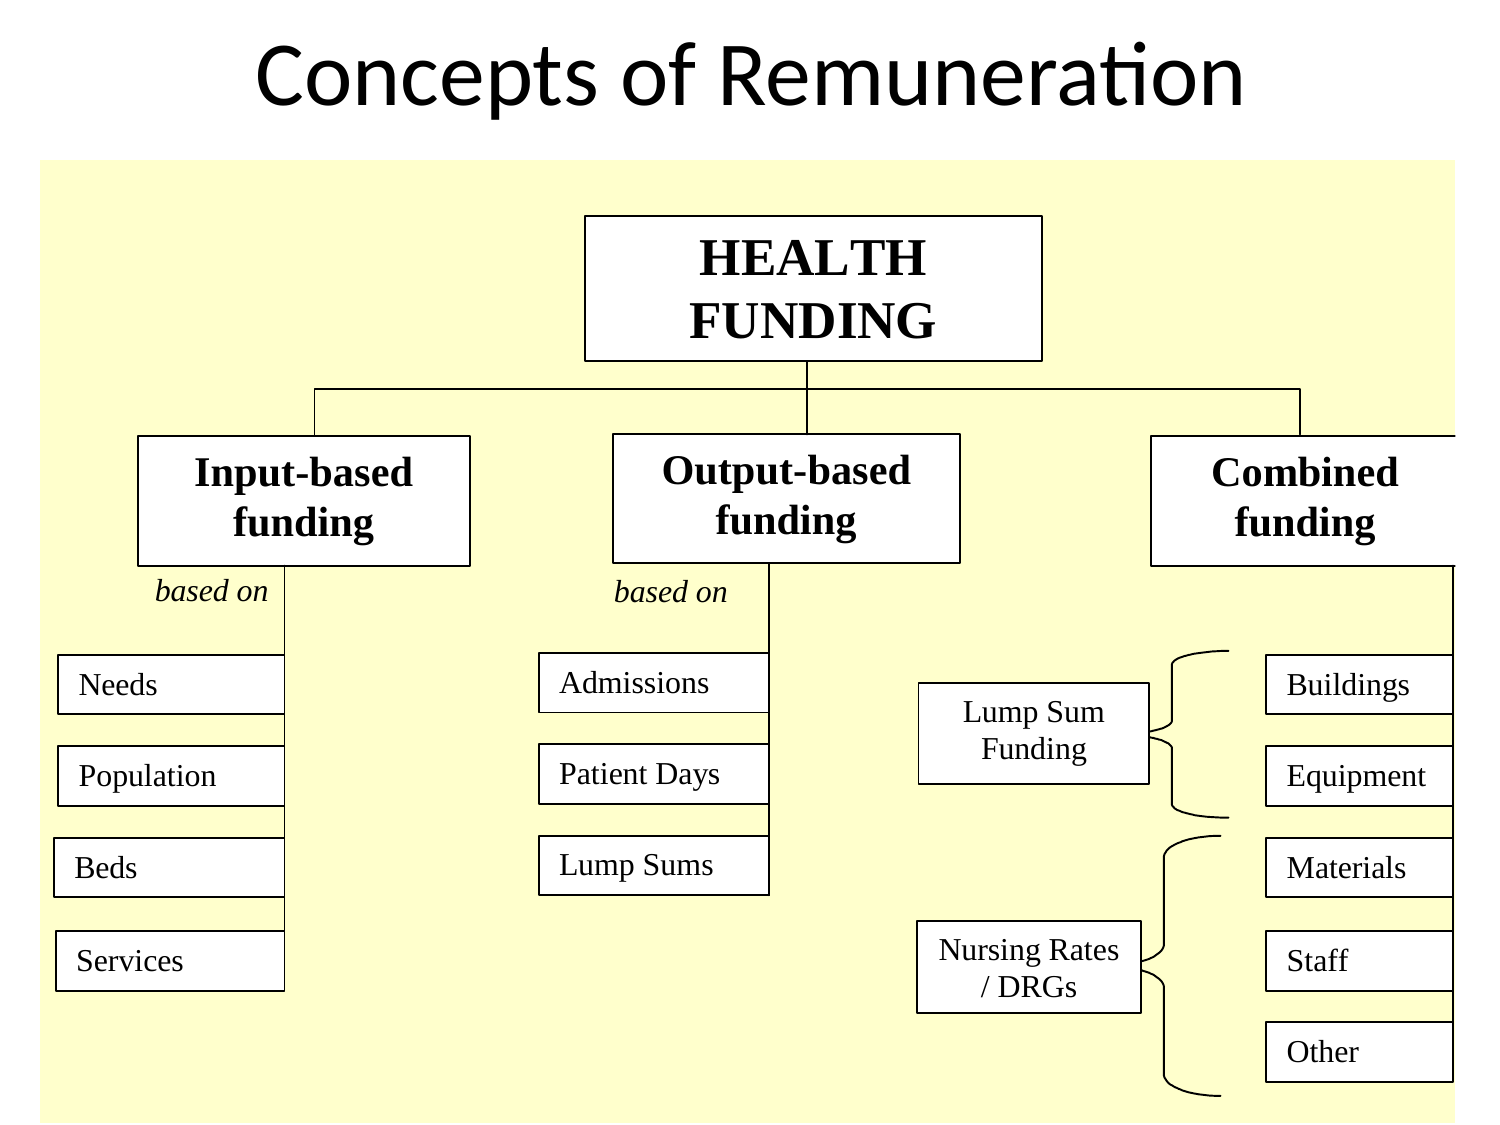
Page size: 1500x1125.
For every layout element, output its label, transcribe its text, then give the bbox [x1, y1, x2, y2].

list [40, 160, 1456, 1124]
title Concepts of Remuneration [76, 0, 1427, 138]
